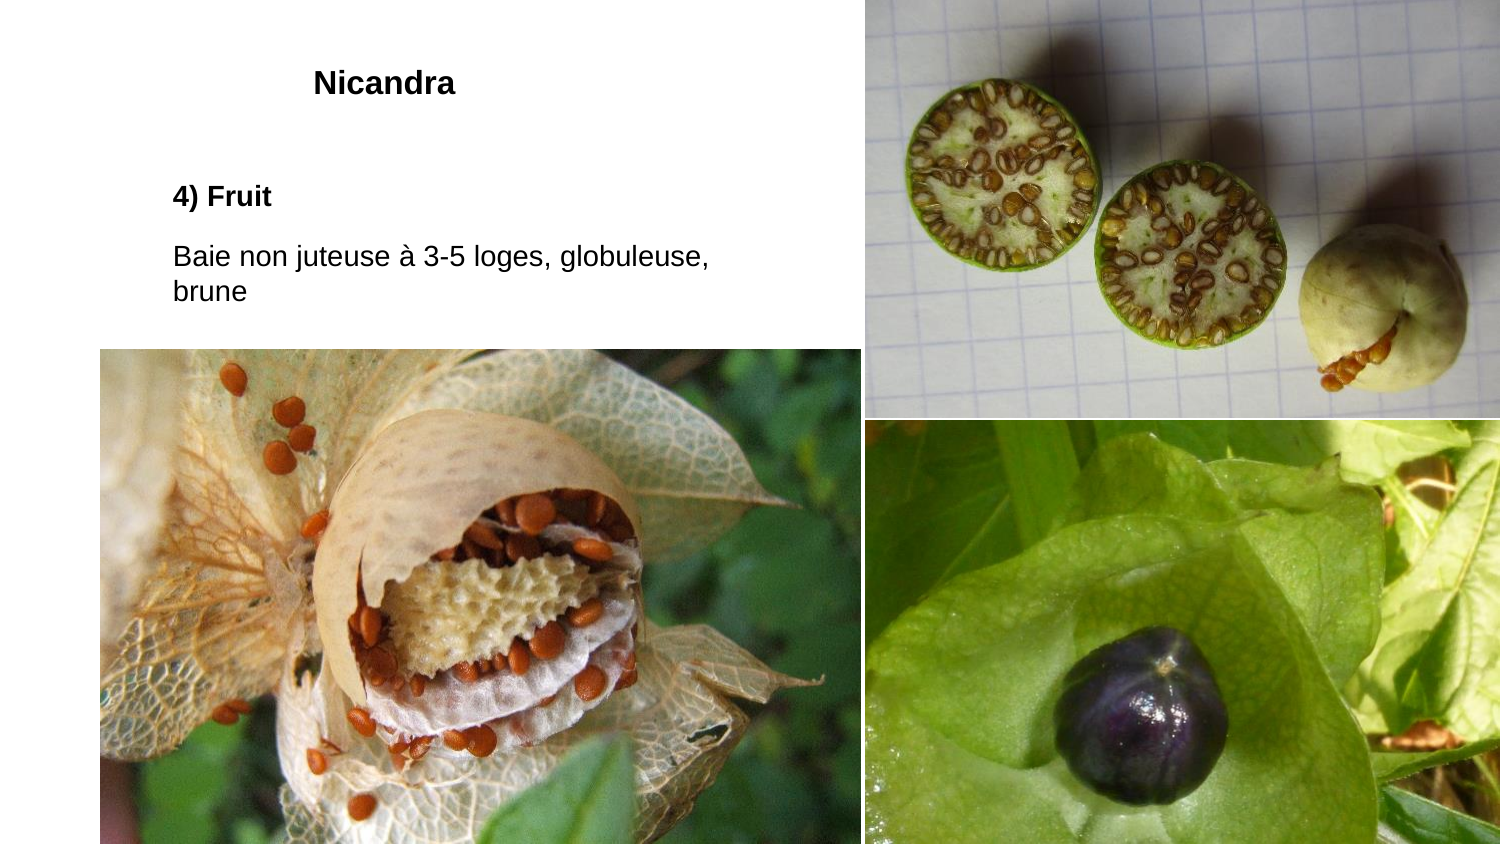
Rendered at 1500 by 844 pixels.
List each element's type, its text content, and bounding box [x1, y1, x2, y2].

picture [865, 420, 1500, 844]
text_box 4) Fruit Baie non juteuse à 3-5 loges, globuleuse, brune [158, 169, 785, 348]
picture [865, 0, 1500, 418]
text_box Nicandra [298, 54, 471, 109]
picture [99, 349, 861, 844]
